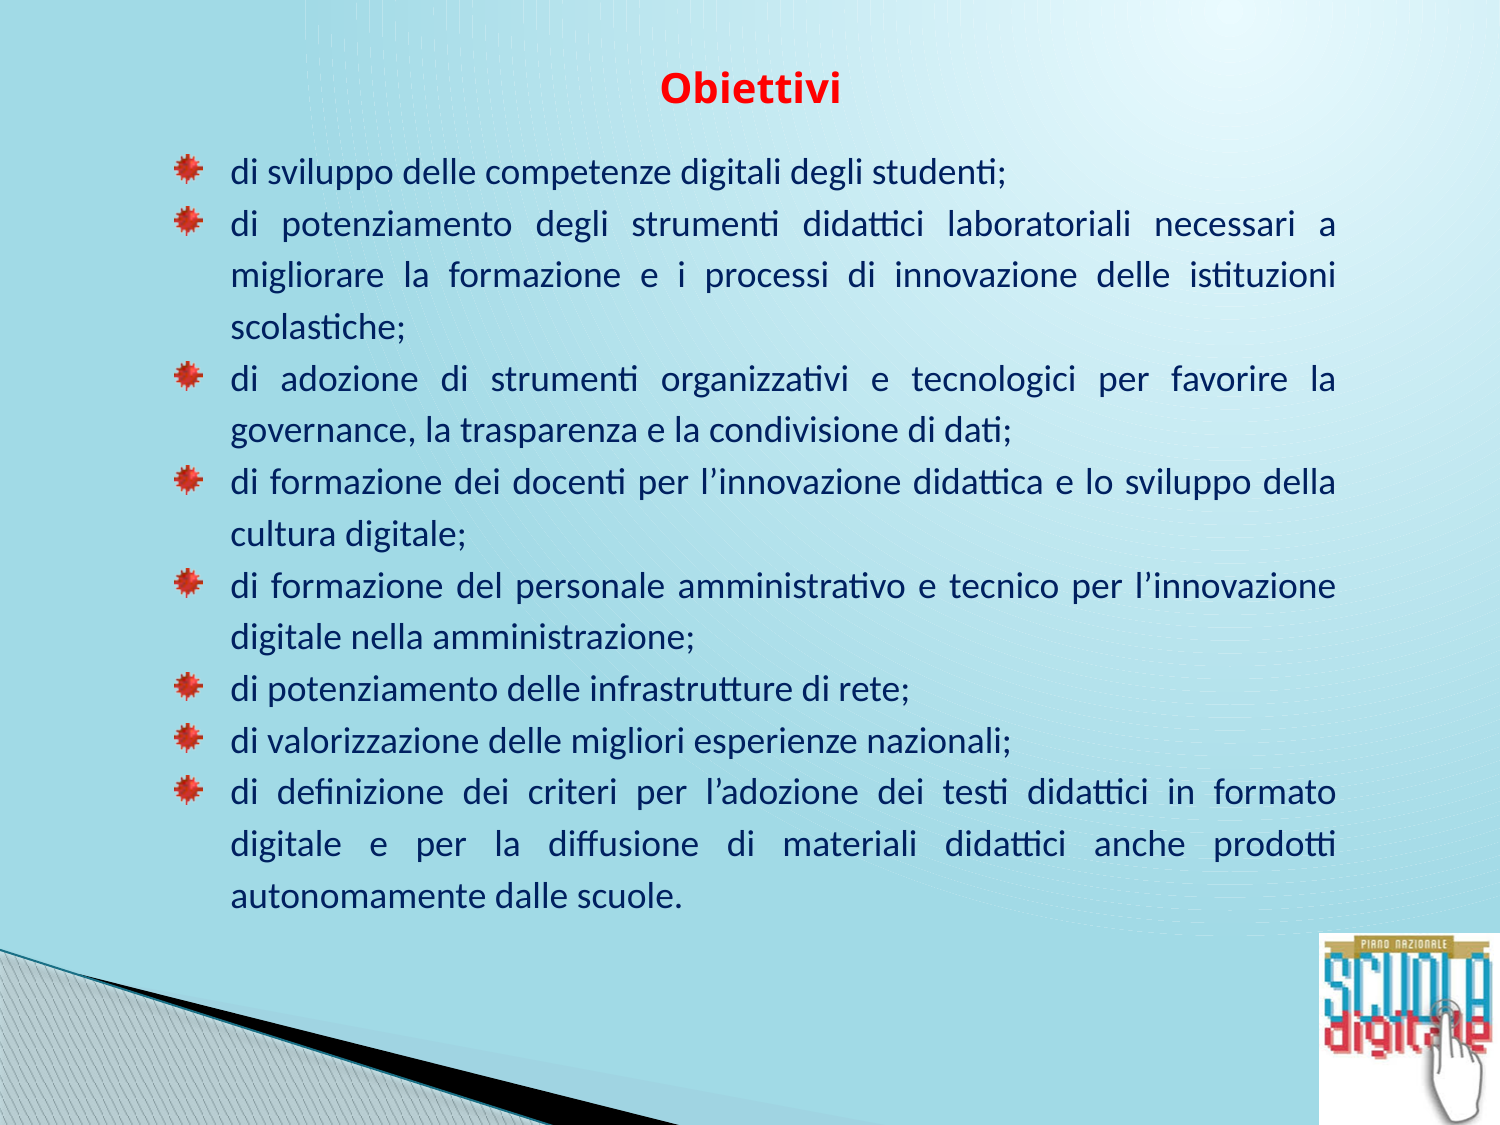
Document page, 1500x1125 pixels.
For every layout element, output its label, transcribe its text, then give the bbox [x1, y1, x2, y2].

text_box Obiettivi [407, 54, 1105, 120]
picture [174, 154, 203, 184]
picture [174, 206, 203, 236]
picture [174, 672, 203, 701]
picture [174, 465, 203, 495]
picture [174, 361, 203, 391]
text_box di sviluppo delle competenze digitali degli studenti; di potenziamento degli strumenti didattici laboratoriali necessari a migliorare la formazione e i processi di innovazione delle istituzioni scolastiche; di adozione di strumenti organizzativi e tecnologici per favorire la governance, la trasparenza e la condivisione di dati; di formazione dei docenti per l’innovazione didattica e lo sviluppo della cultura digitale; di formazione del personale amministrativo e tecnico per l’innovazione digitale nella amministrazione; di potenziamento delle infrastrutture di rete; di valorizzazione delle migliori esperienze nazionali; di definizione dei criteri per l’adozione dei testi didattici in formato digitale e per la diffusione di materiali didattici anche prodotti autonomamente dalle scuole. [159, 132, 1353, 924]
picture [174, 723, 203, 753]
picture [1319, 932, 1500, 1125]
picture [174, 568, 203, 598]
picture [174, 775, 203, 805]
